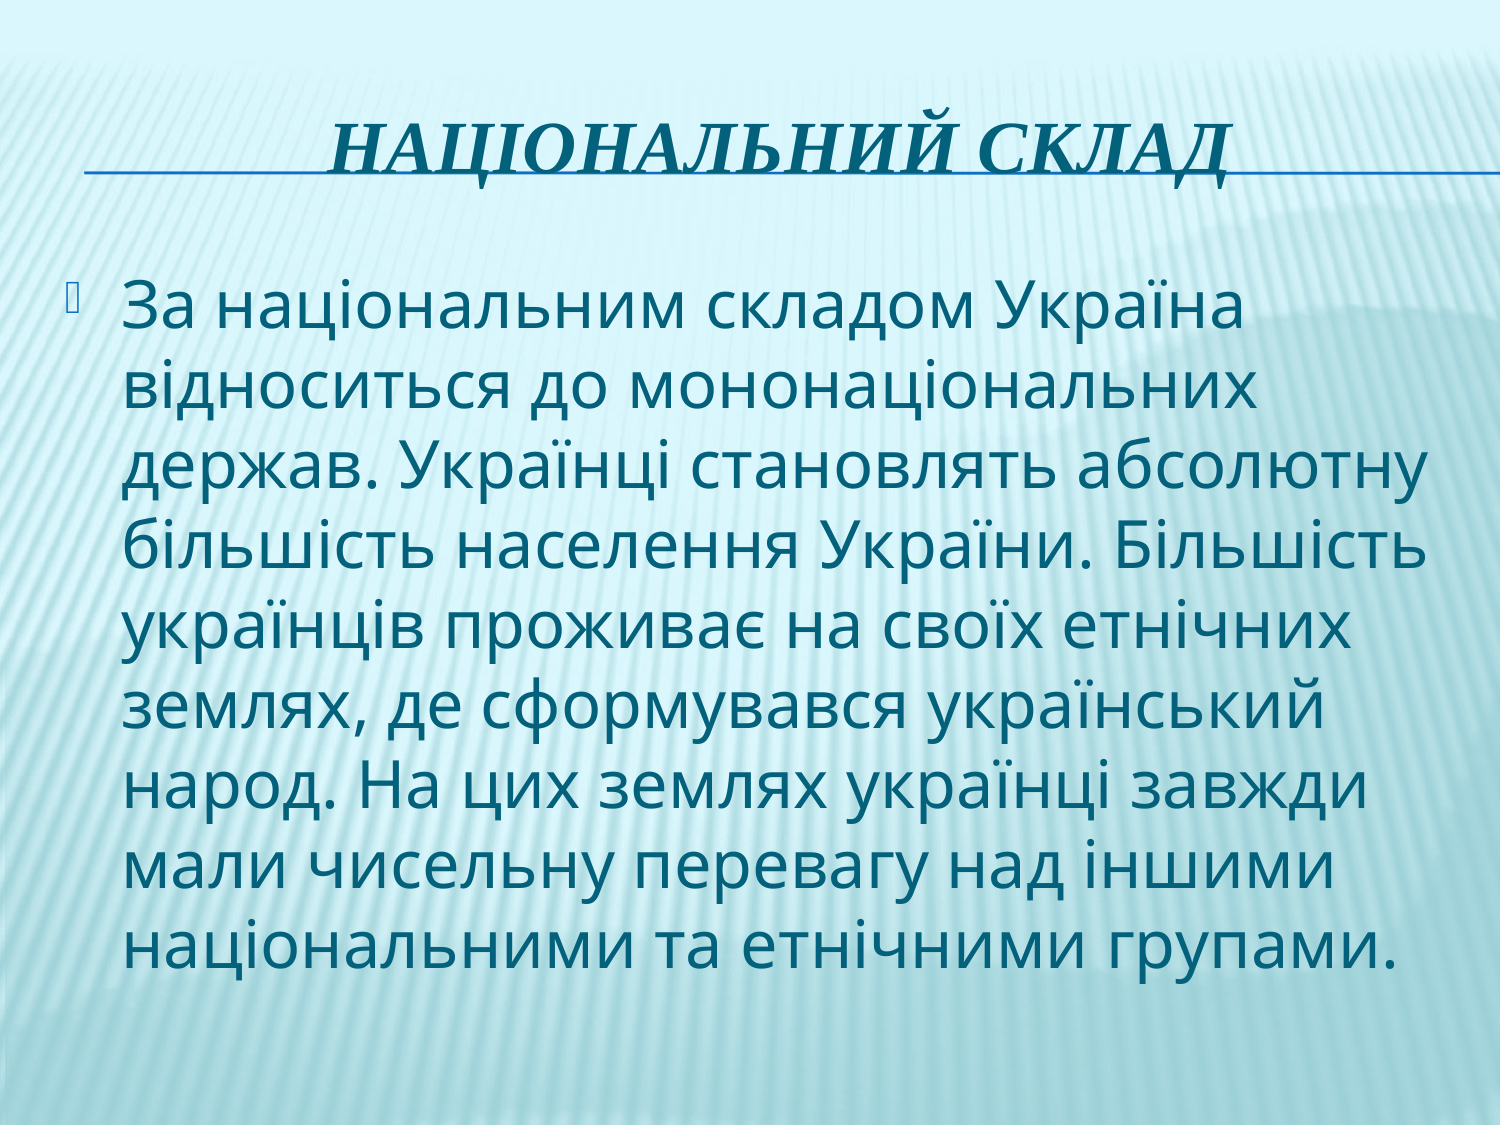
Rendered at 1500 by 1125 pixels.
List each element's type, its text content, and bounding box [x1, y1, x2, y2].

list За національним складом Україна відноситься до мононаціональних держав. Українці становлять абсолютну більшість населення України. Більшість українців проживає на своїх етнічних землях, де сформувався український народ. На цих землях українці завжди мали чисельну перевагу над іншими національними та етнічними групами. [50, 254, 1475, 998]
title Національний склад [50, 75, 1475, 213]
